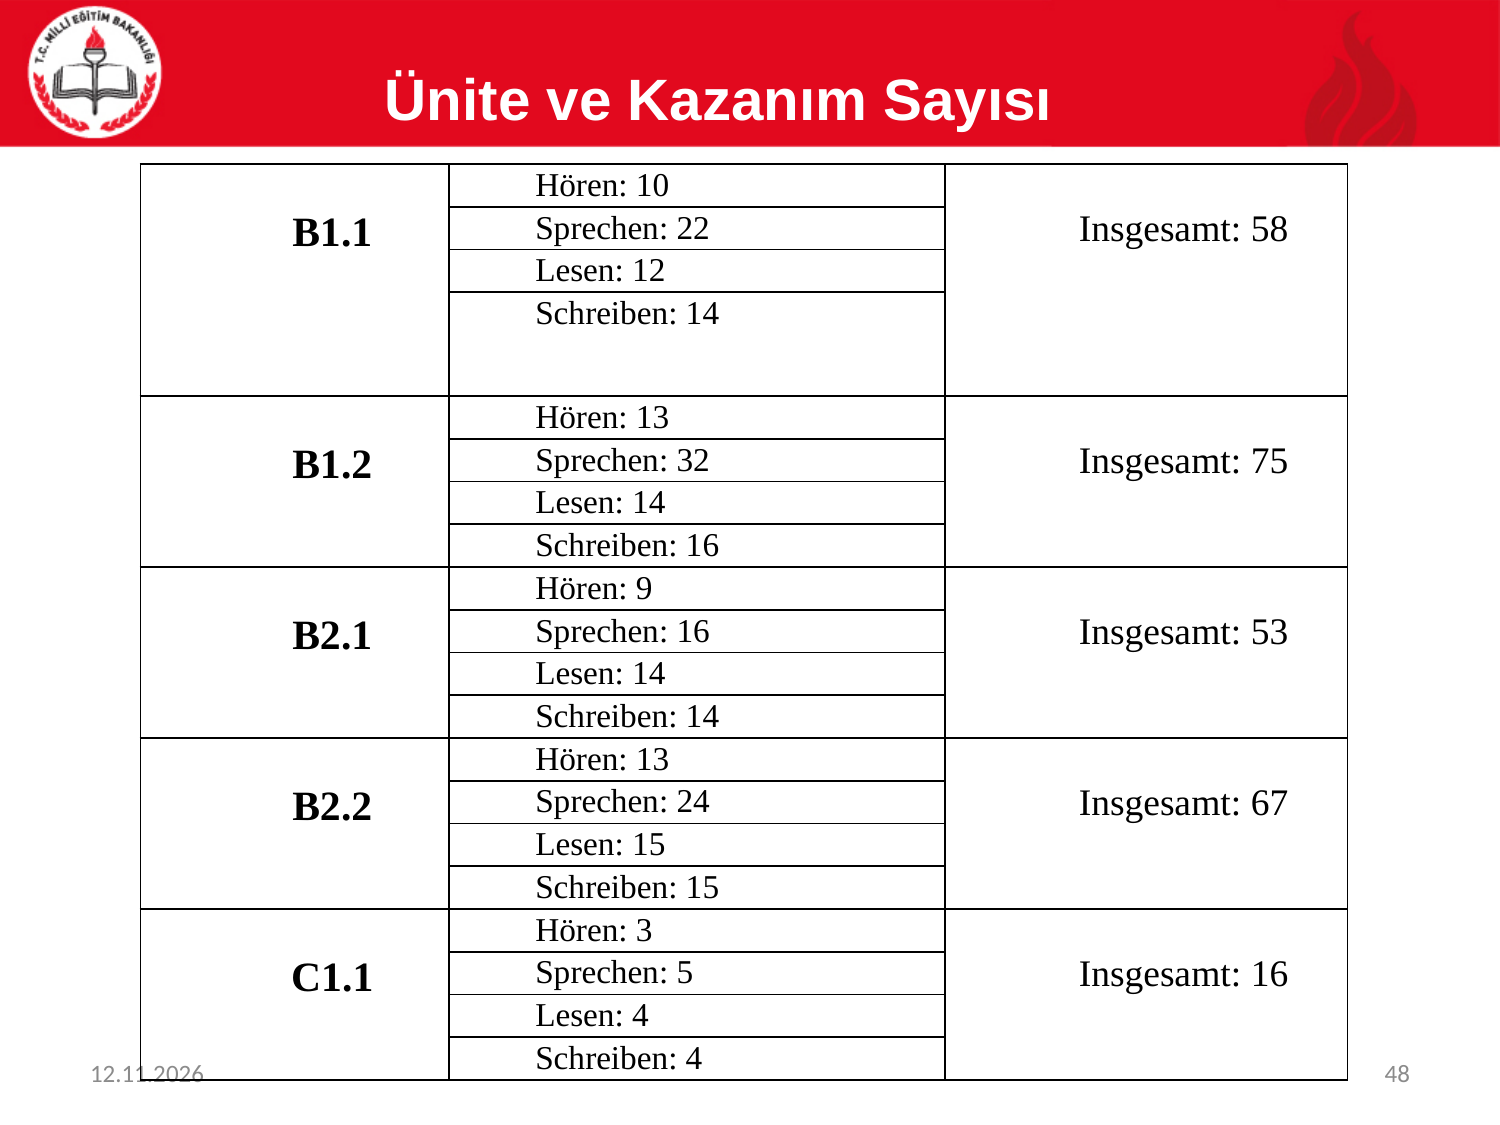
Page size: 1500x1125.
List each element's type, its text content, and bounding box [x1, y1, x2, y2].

table_cell Insgesamt: 75 [946, 397, 1347, 566]
table_cell Sprechen: 5 [450, 953, 944, 994]
table_cell Hören: 3 [450, 910, 944, 951]
table_cell Insgesamt: 16 [946, 910, 1347, 1079]
table_cell B2.1 [141, 568, 448, 737]
text_box Ünite ve Kazanım Sayısı [370, 54, 1068, 140]
table_cell Schreiben: 4 [450, 1038, 944, 1079]
table_cell Lesen: 12 [450, 250, 944, 291]
table_cell Insgesamt: 53 [946, 568, 1347, 737]
table_cell Insgesamt: 67 [946, 739, 1347, 908]
table_cell Schreiben: 14 [450, 696, 944, 737]
slide_number 48 [1074, 1042, 1425, 1103]
picture [0, 0, 1500, 1125]
table_header B1.1 [141, 165, 448, 395]
table_header Hören: 10 [450, 165, 944, 206]
table_cell Lesen: 4 [450, 995, 944, 1036]
table_header Insgesamt: 58 [946, 165, 1347, 395]
table_cell Sprechen: 32 [450, 440, 944, 481]
table_cell Hören: 9 [450, 568, 944, 609]
table_cell Schreiben: 15 [450, 867, 944, 908]
table_cell Lesen: 14 [450, 653, 944, 694]
table_cell Hören: 13 [450, 397, 944, 438]
table_cell Sprechen: 16 [450, 611, 944, 652]
table_cell B1.2 [141, 397, 448, 566]
table_cell C1.1 [141, 910, 448, 1079]
table_cell Sprechen: 24 [450, 782, 944, 823]
table_cell Hören: 13 [450, 739, 944, 780]
table_cell Lesen: 14 [450, 482, 944, 523]
table_cell Lesen: 15 [450, 824, 944, 865]
table_cell Schreiben: 16 [450, 525, 944, 566]
table_cell B2.2 [141, 739, 448, 908]
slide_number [75, 1042, 425, 1103]
table_cell Sprechen: 22 [450, 208, 944, 249]
table_cell Schreiben: 14 [450, 293, 944, 395]
